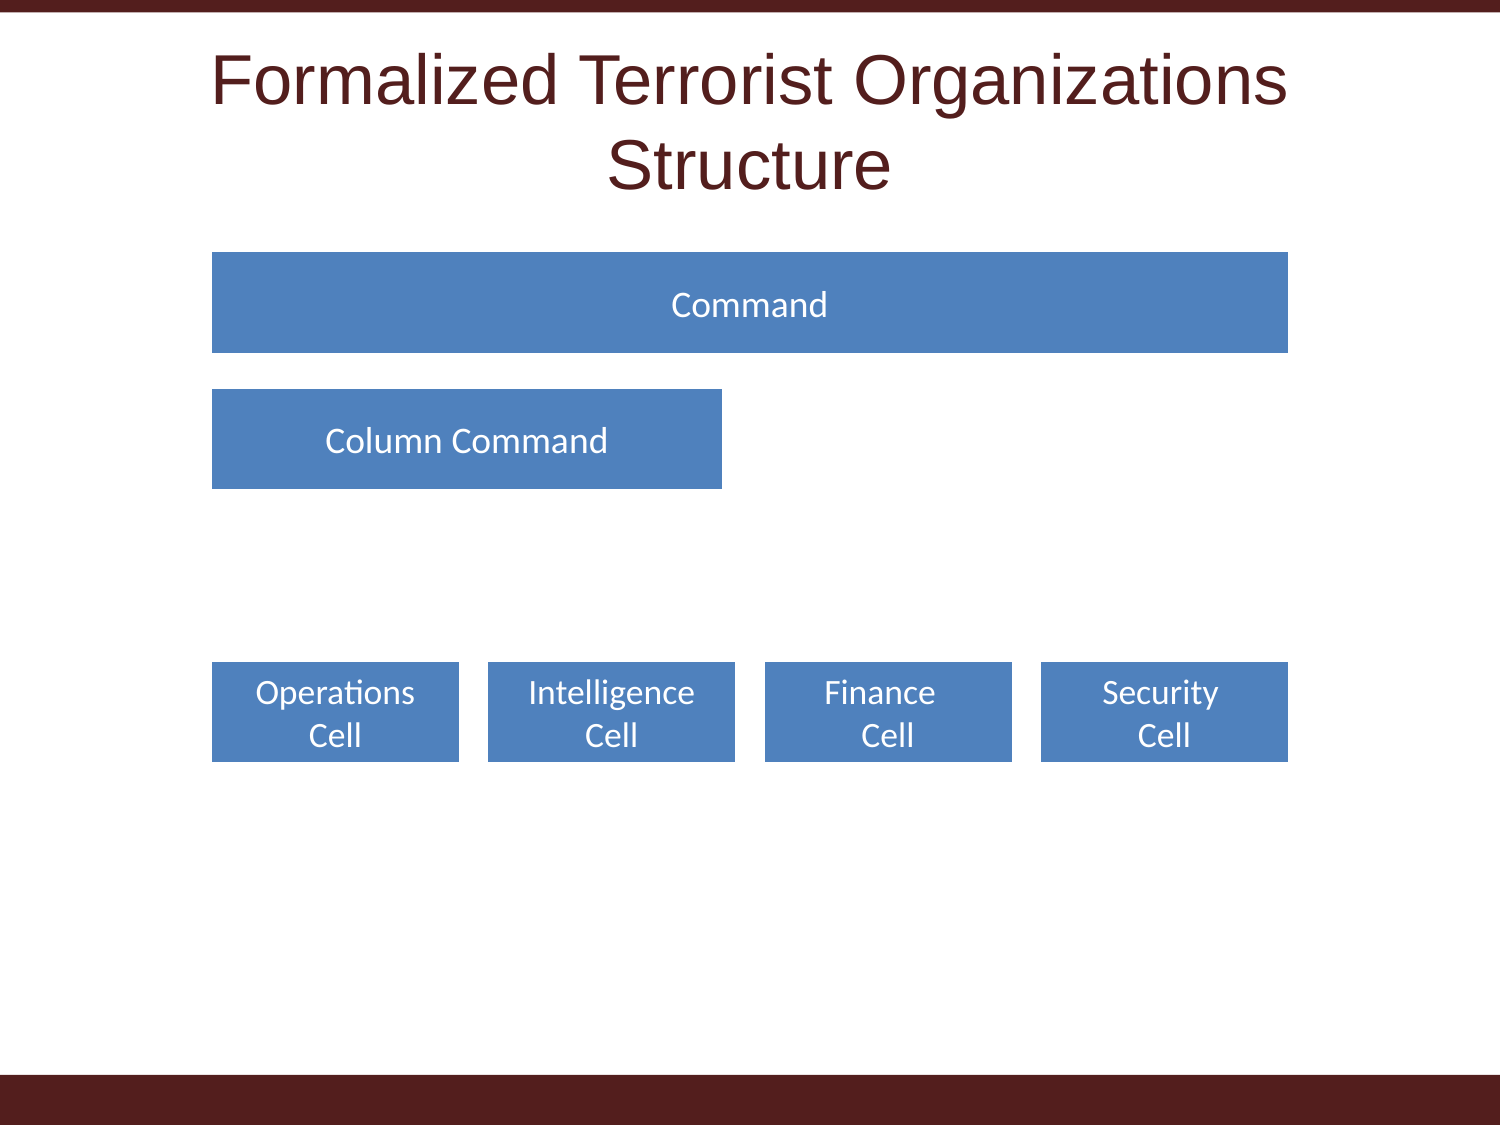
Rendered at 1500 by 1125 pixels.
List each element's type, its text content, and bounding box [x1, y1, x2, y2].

title Formalized Terrorist Organizations Structure [75, 24, 1425, 213]
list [74, 249, 1426, 1038]
